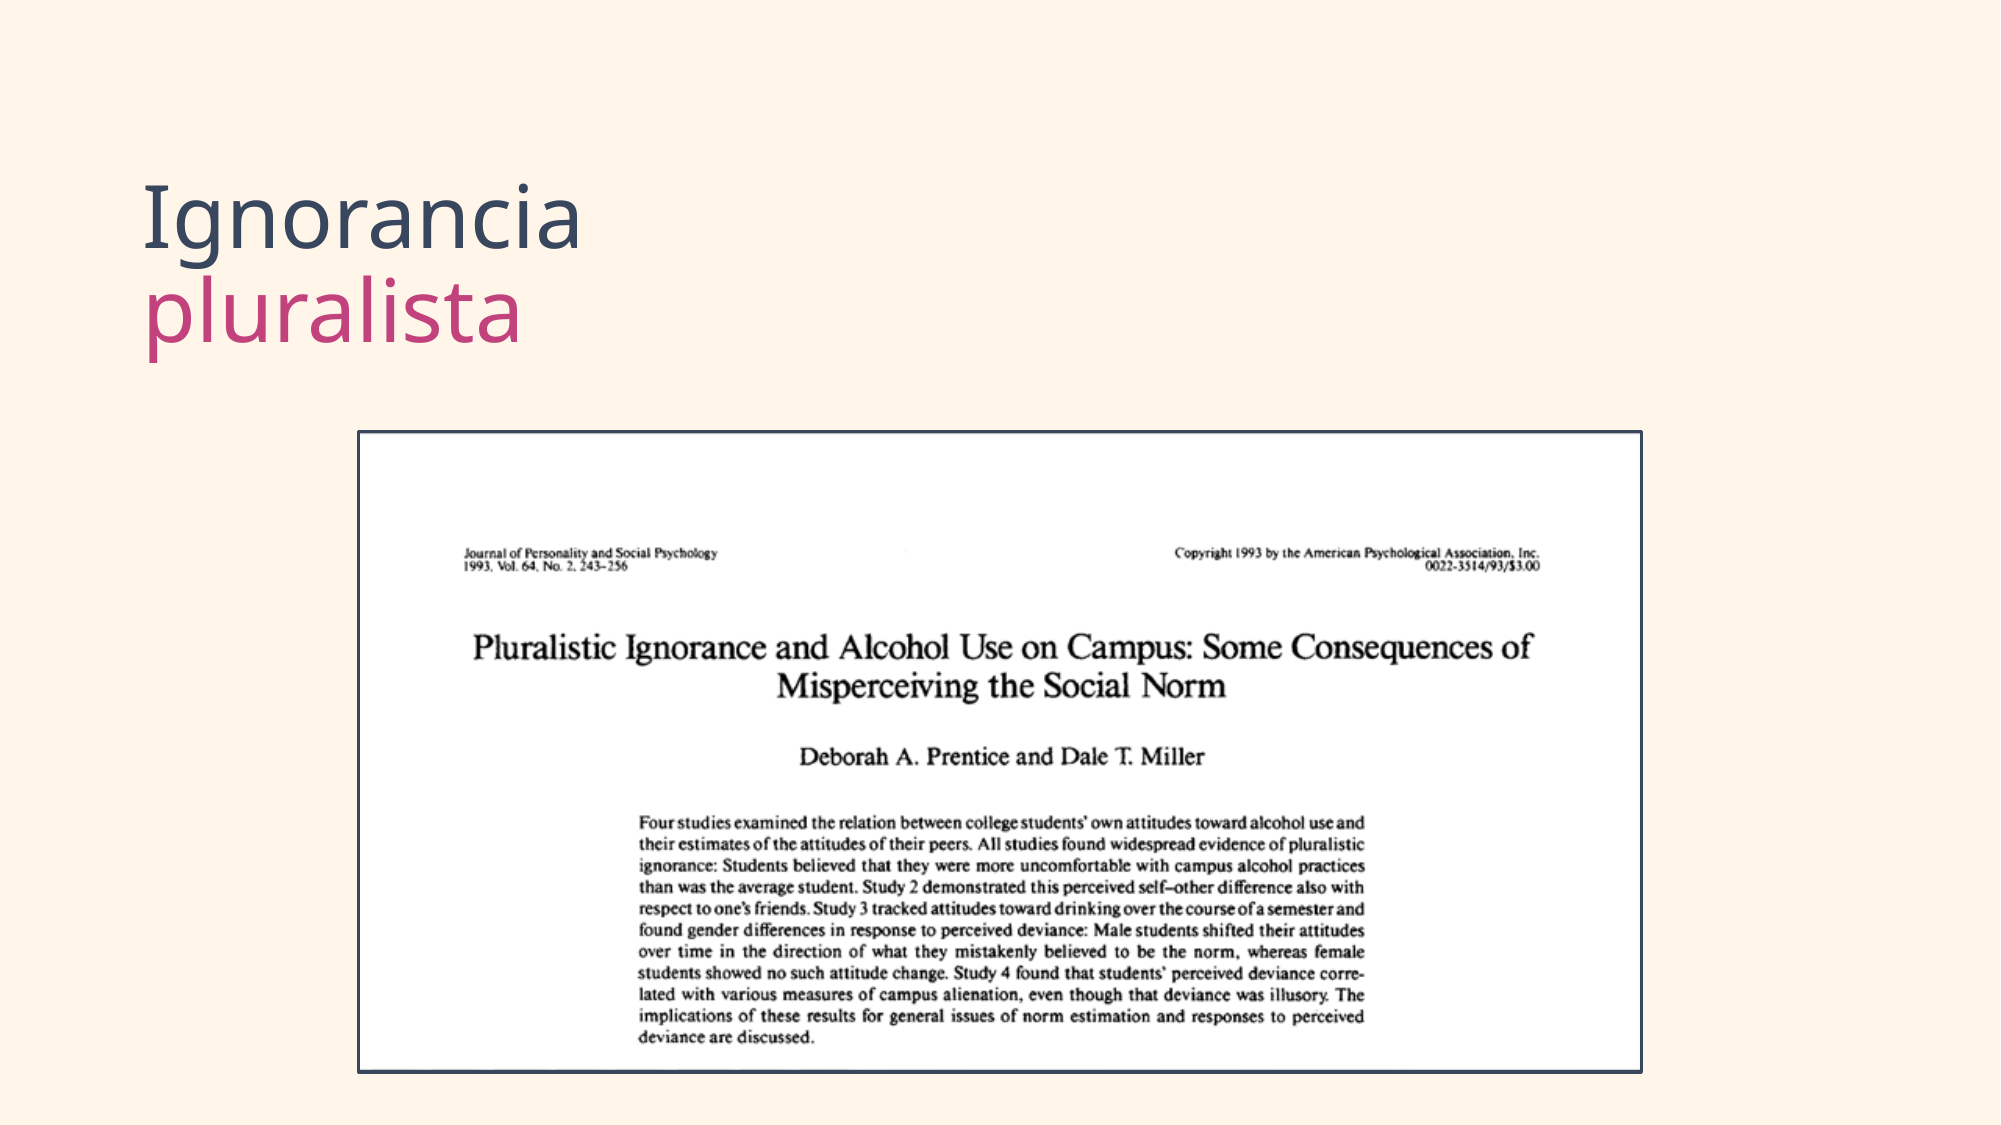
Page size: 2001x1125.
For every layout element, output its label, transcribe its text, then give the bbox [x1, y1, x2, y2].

picture [359, 432, 1641, 1071]
text_box Ignorancia pluralista [127, 158, 913, 376]
